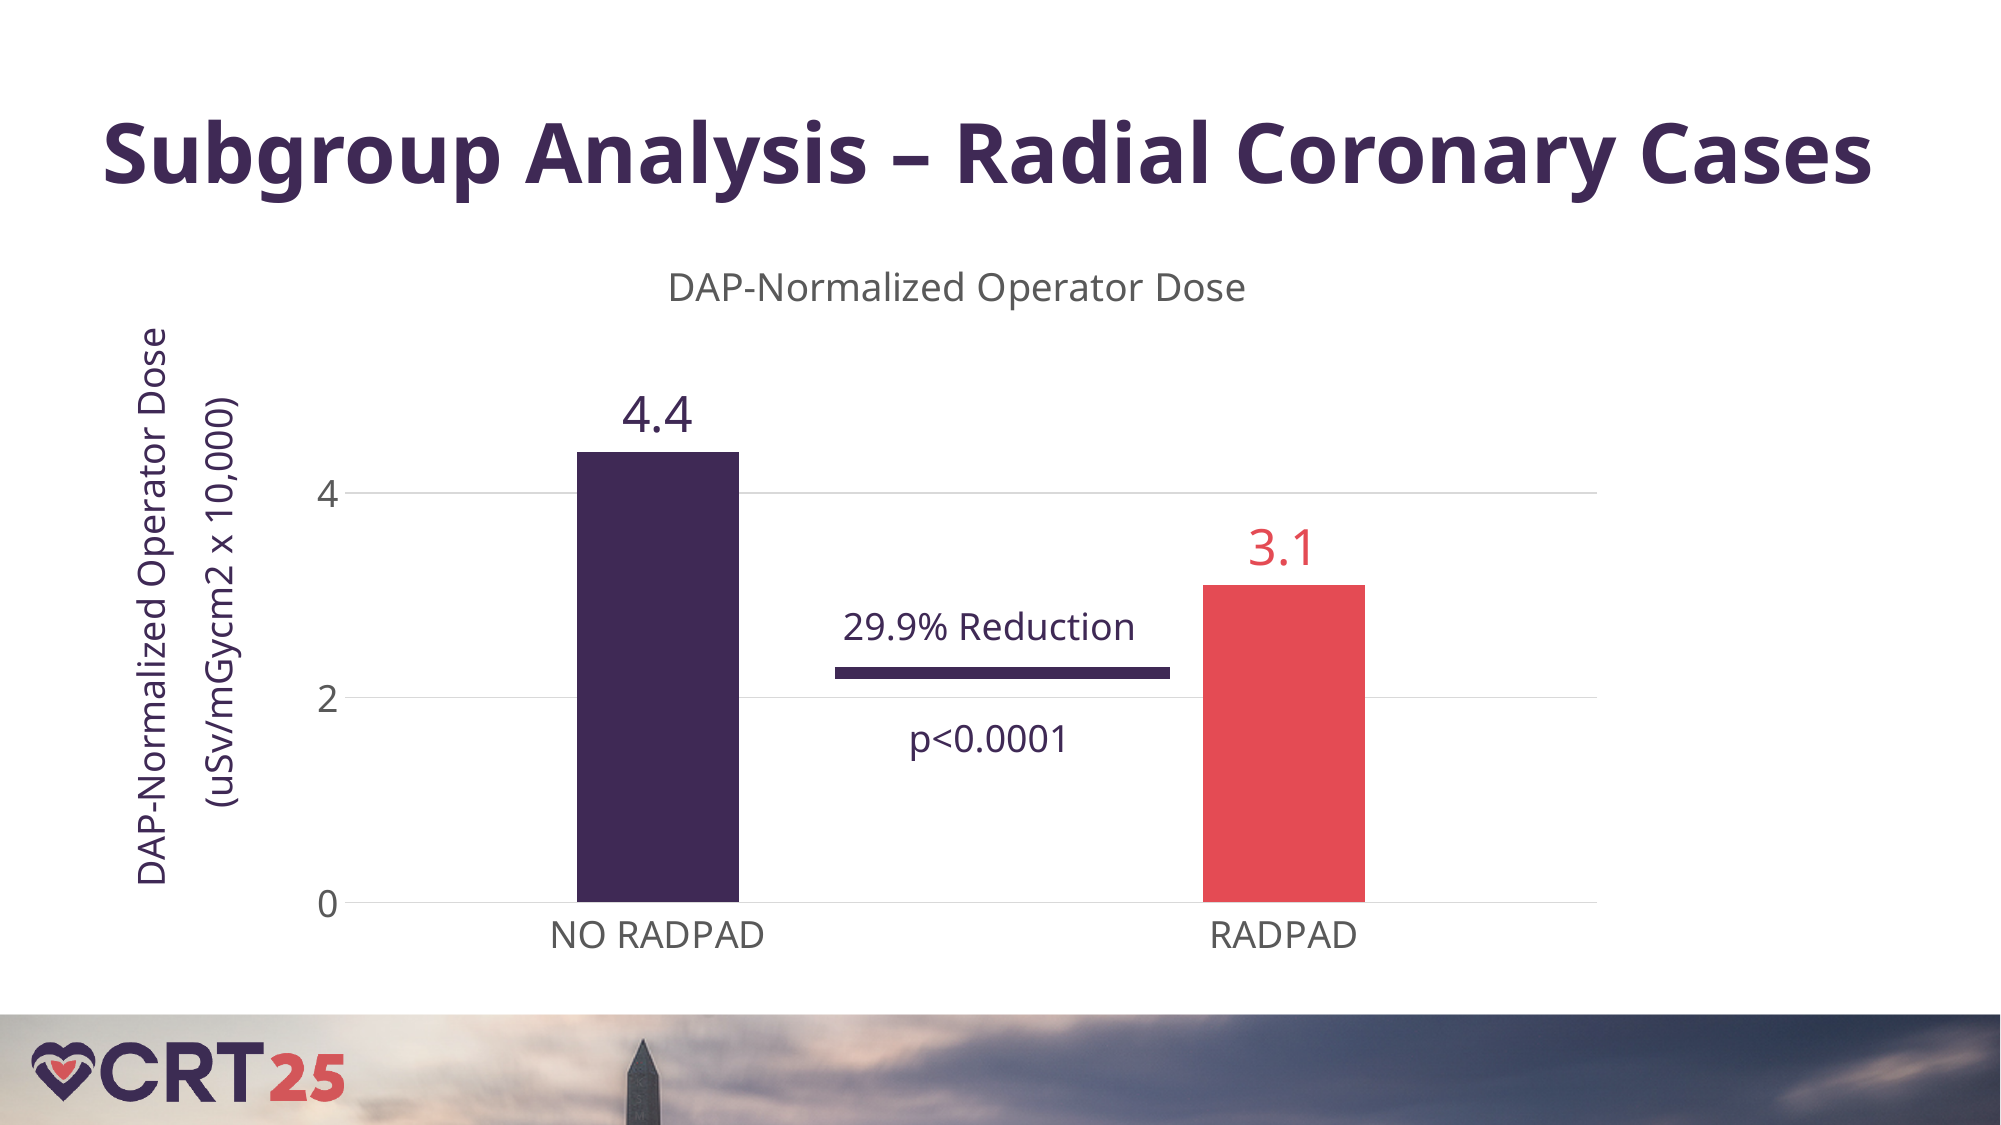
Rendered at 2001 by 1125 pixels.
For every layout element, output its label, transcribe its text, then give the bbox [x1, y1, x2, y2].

chart [290, 224, 1624, 975]
text_box Subgroup Analysis – Radial Coronary Cases [0, 74, 2000, 225]
text_box DAP-Normalized Operator Dose (uSv/mGycm2 x 10,000) [67, 168, 196, 1037]
picture [0, 0, 2001, 1125]
